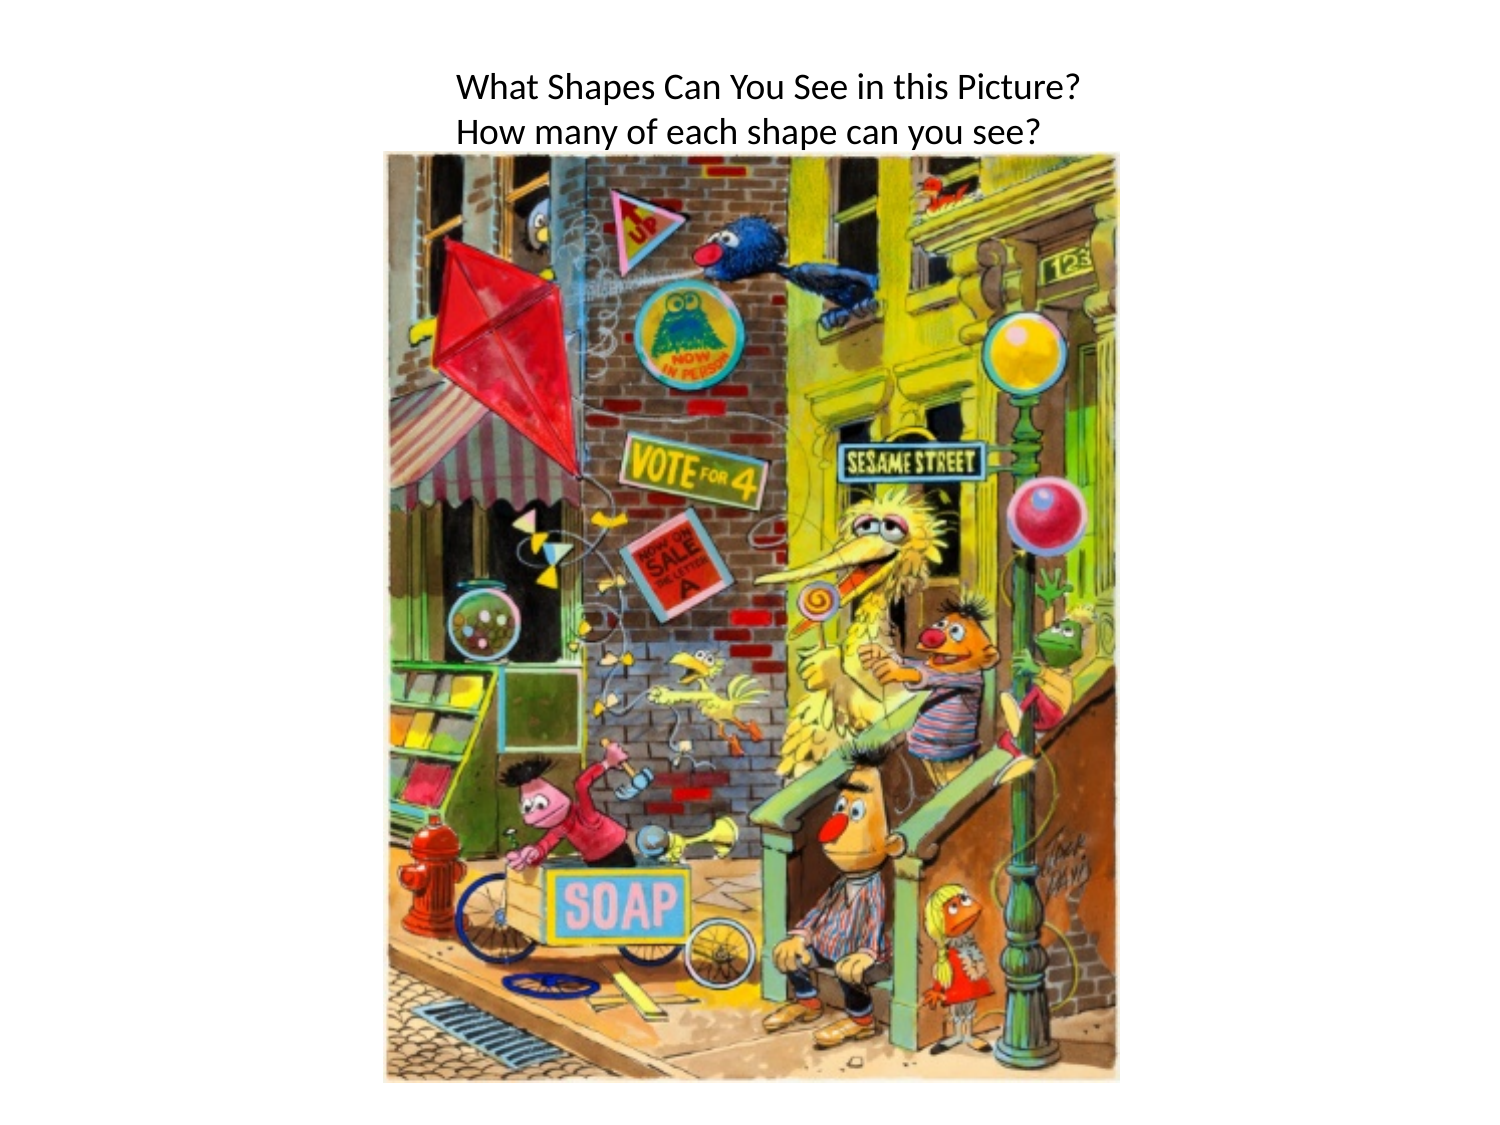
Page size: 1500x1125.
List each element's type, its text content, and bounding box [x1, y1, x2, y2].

picture [383, 150, 1120, 1083]
text_box What Shapes Can You See in this Picture? How many of each shape can you see? [441, 54, 1115, 149]
